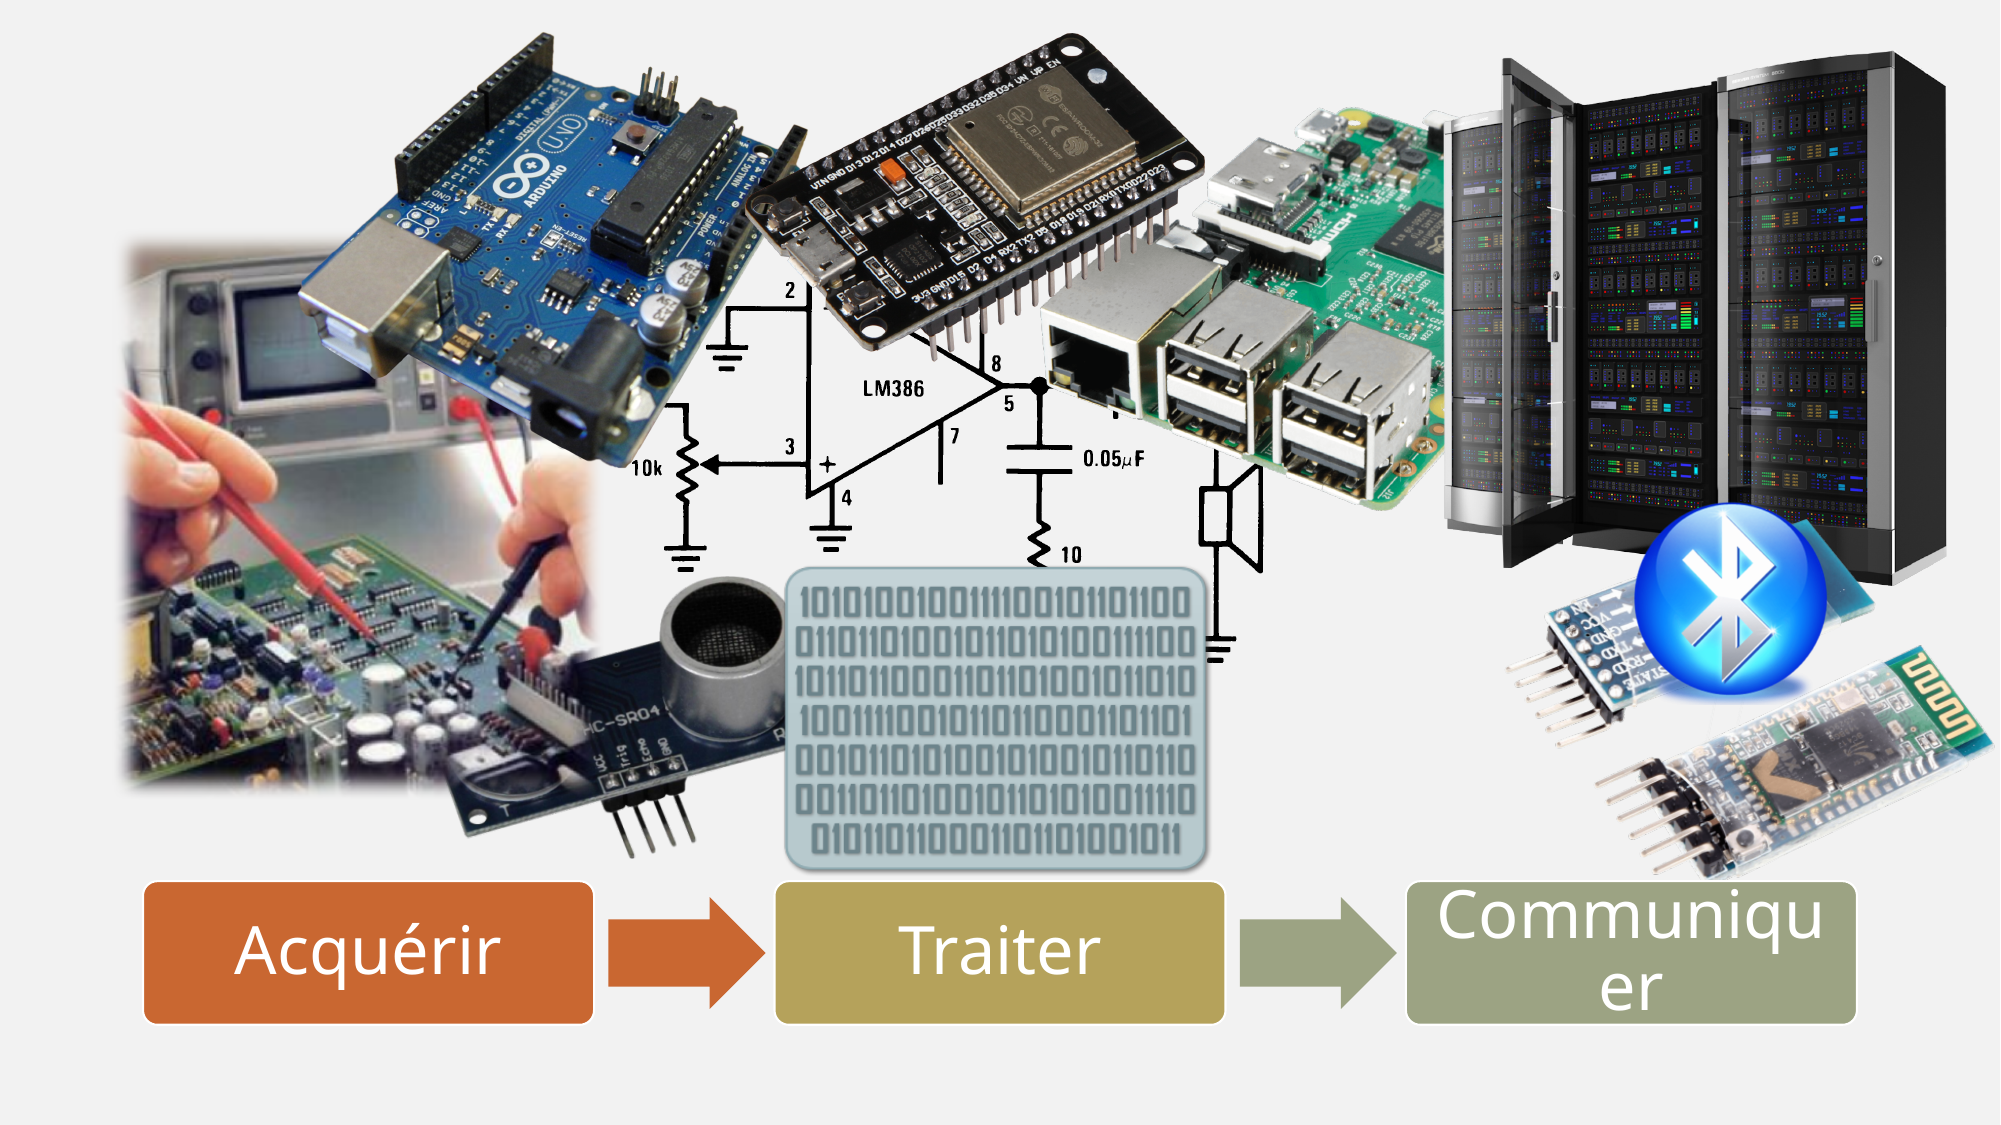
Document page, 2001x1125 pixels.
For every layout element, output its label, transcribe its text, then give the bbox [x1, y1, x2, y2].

picture [112, 0, 2000, 896]
text_box [608, 897, 766, 1009]
text_box Traiter [773, 893, 1227, 1026]
text_box Acquérir [141, 880, 596, 1026]
text_box Communiquer [1404, 880, 1858, 1026]
text_box [1239, 897, 1397, 1009]
